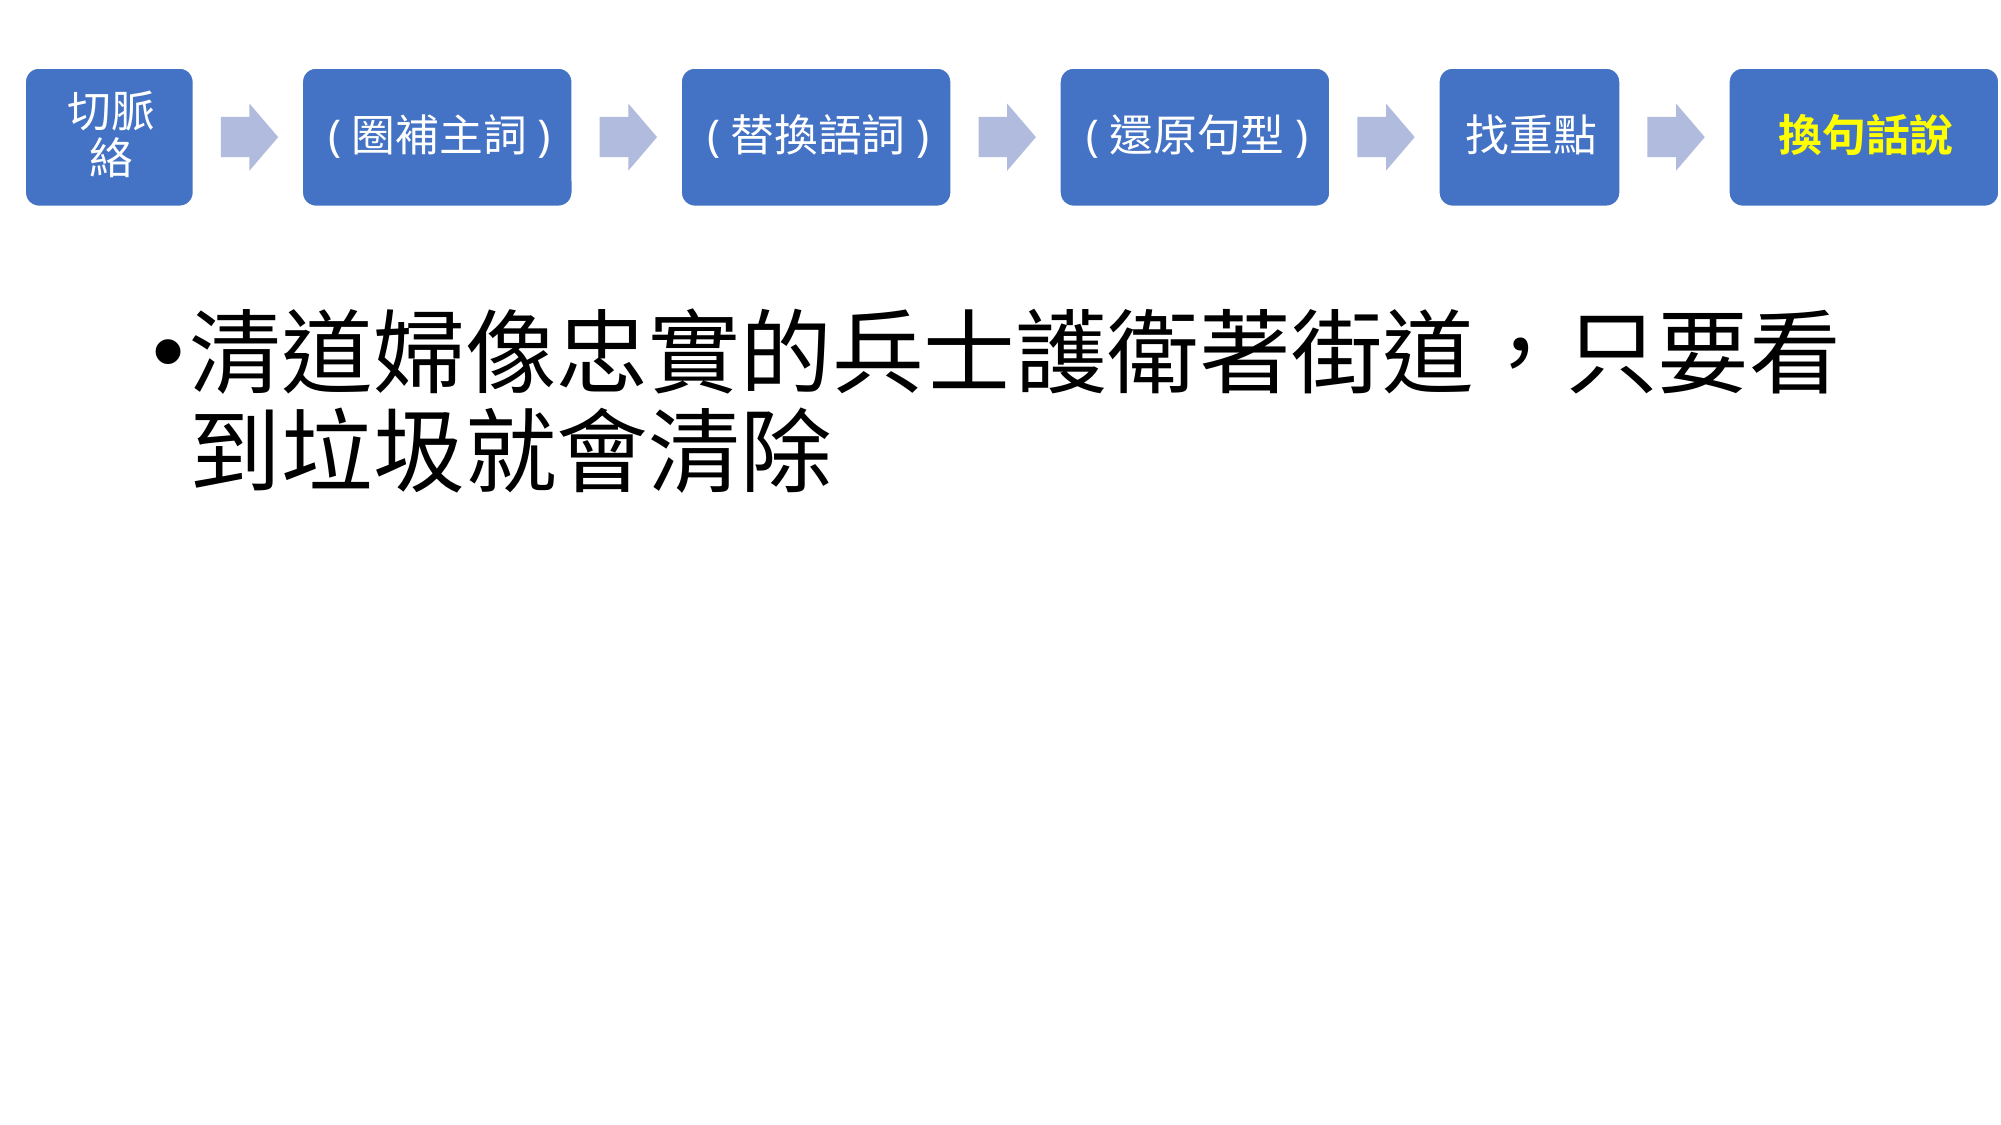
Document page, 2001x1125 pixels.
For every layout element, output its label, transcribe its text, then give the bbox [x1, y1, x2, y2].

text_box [24, 67, 2000, 207]
list 清道婦像忠實的兵士護衛著街道，只要看到垃圾就會清除 [137, 299, 1863, 1014]
